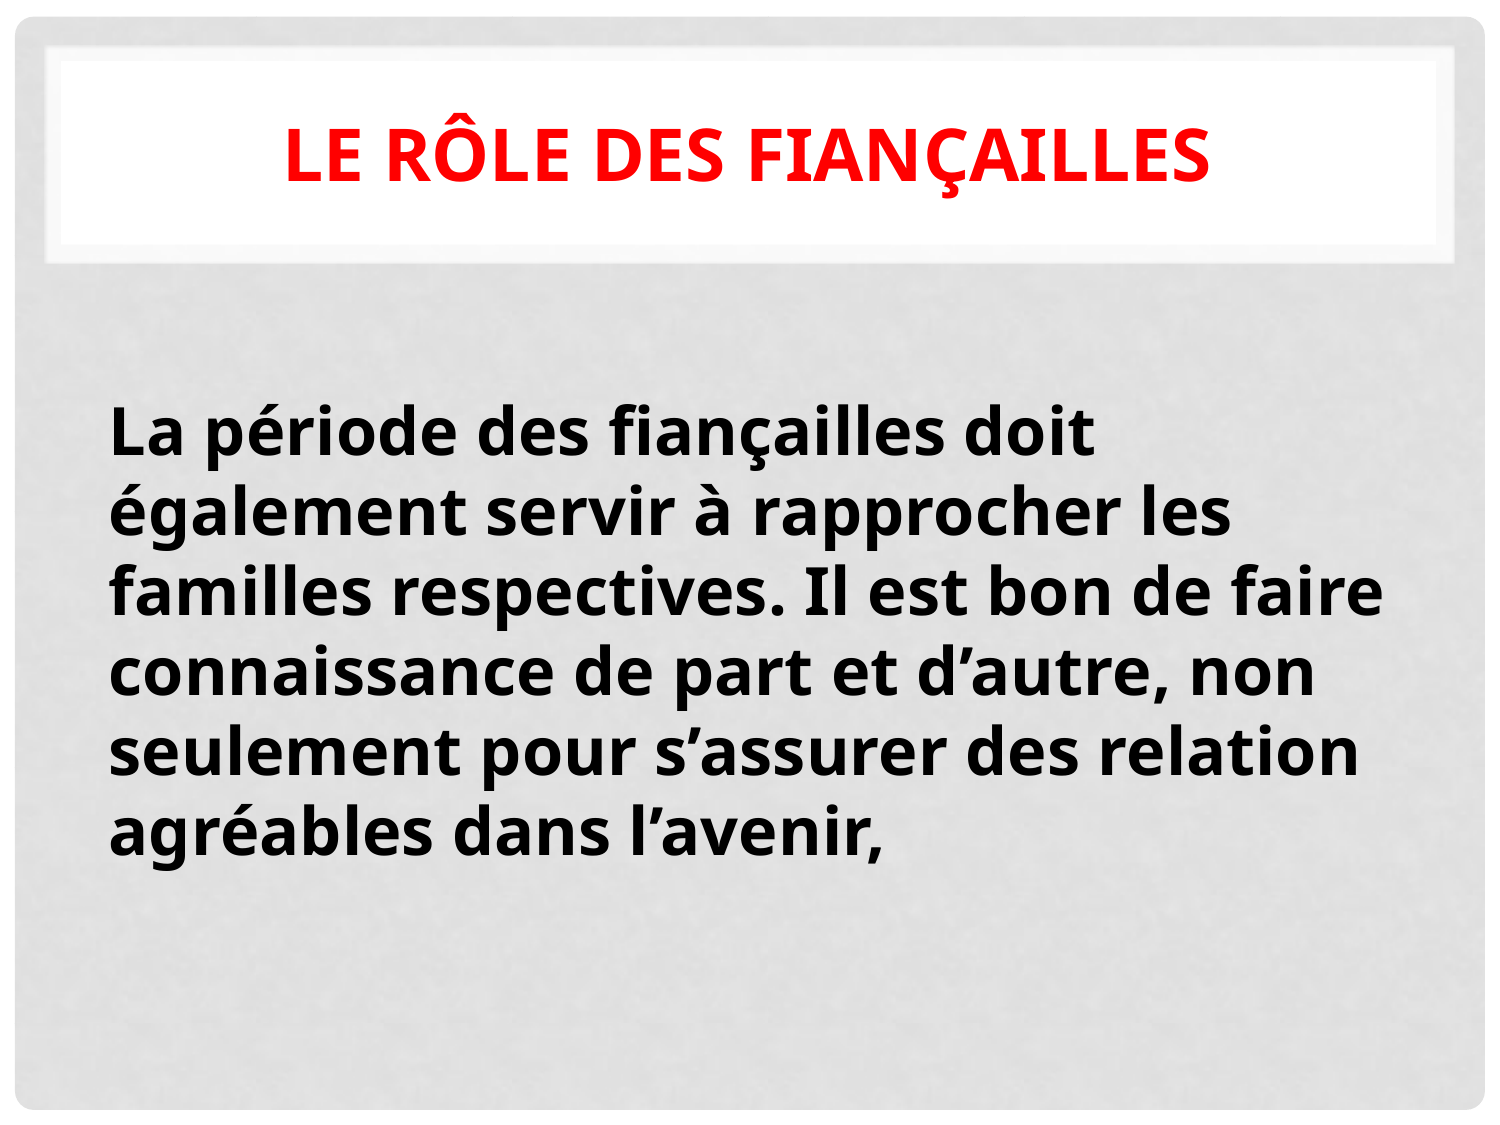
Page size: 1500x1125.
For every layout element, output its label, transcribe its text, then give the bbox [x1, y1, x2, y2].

list La période des fiançailles doit également servir à rapprocher les familles respectives. Il est bon de faire connaissance de part et d’autre, non seulement pour s’assurer des relation agréables dans l’avenir, [75, 287, 1425, 1035]
title Le rôle des fiançailles [69, 66, 1425, 238]
